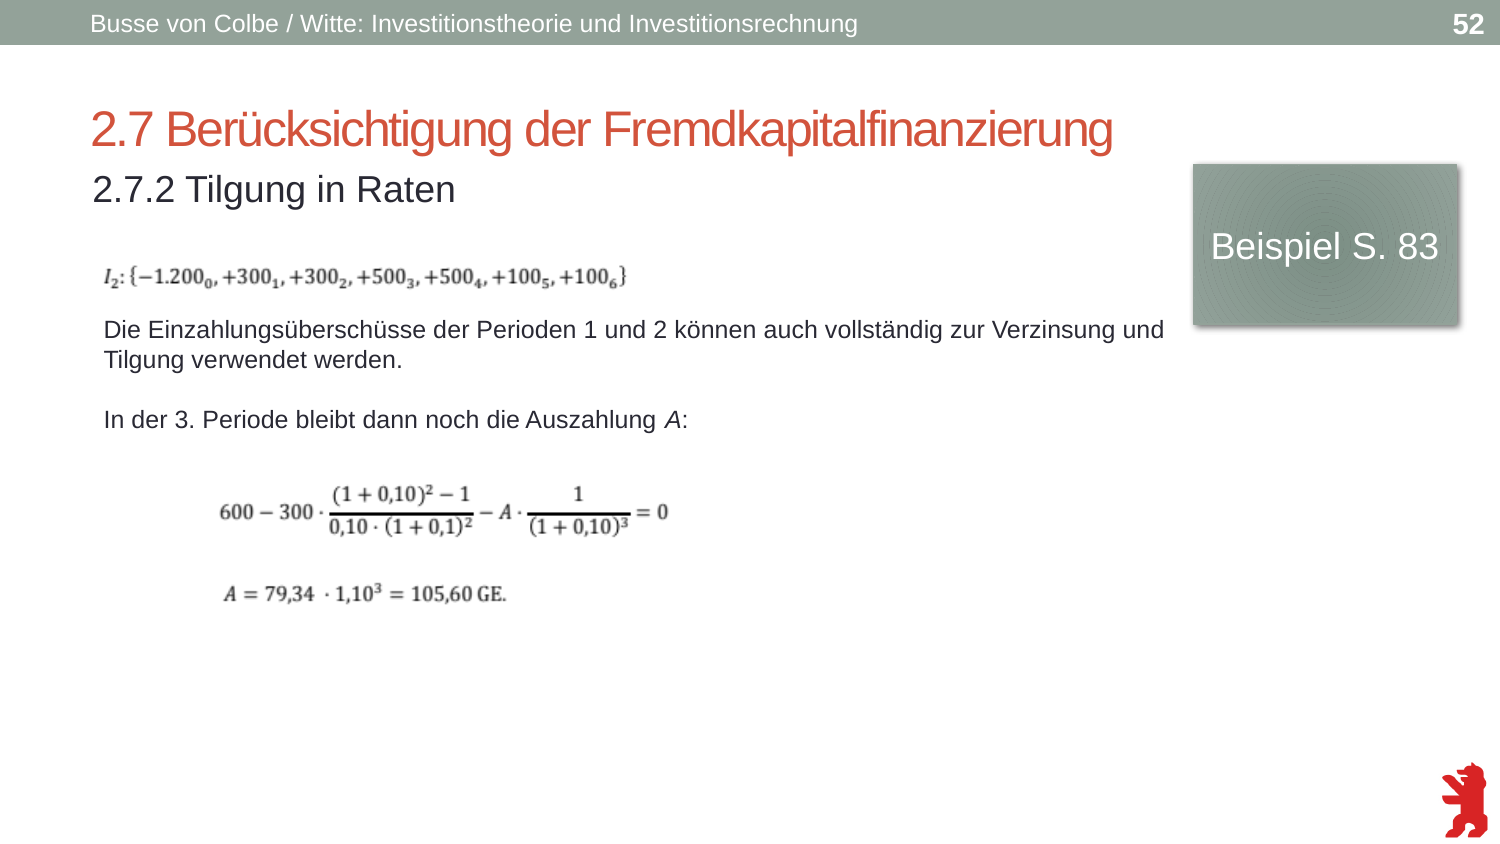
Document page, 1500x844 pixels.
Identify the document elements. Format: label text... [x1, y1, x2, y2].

slide_number 52 [1325, 2, 1500, 43]
text_box Beispiel S. 83 [1193, 164, 1457, 325]
picture [0, 467, 917, 644]
text_box Busse von Colbe / Witte: Investitionstheorie und Investitionsrechnung [75, 2, 1238, 43]
picture [1434, 760, 1500, 844]
title 2.7 Berücksichtigung der Fremdkapitalfinanzierung [75, 65, 1425, 188]
text_box Die Einzahlungsüberschüsse der Perioden 1 und 2 können auch vollständig zur Verzinsung und Tilgung verwendet werden. In der 3. Periode bleibt dann noch die Auszahlung A: [88, 306, 1435, 442]
text_box 2.7.2 Tilgung in Raten [77, 157, 471, 217]
picture [88, 231, 639, 327]
